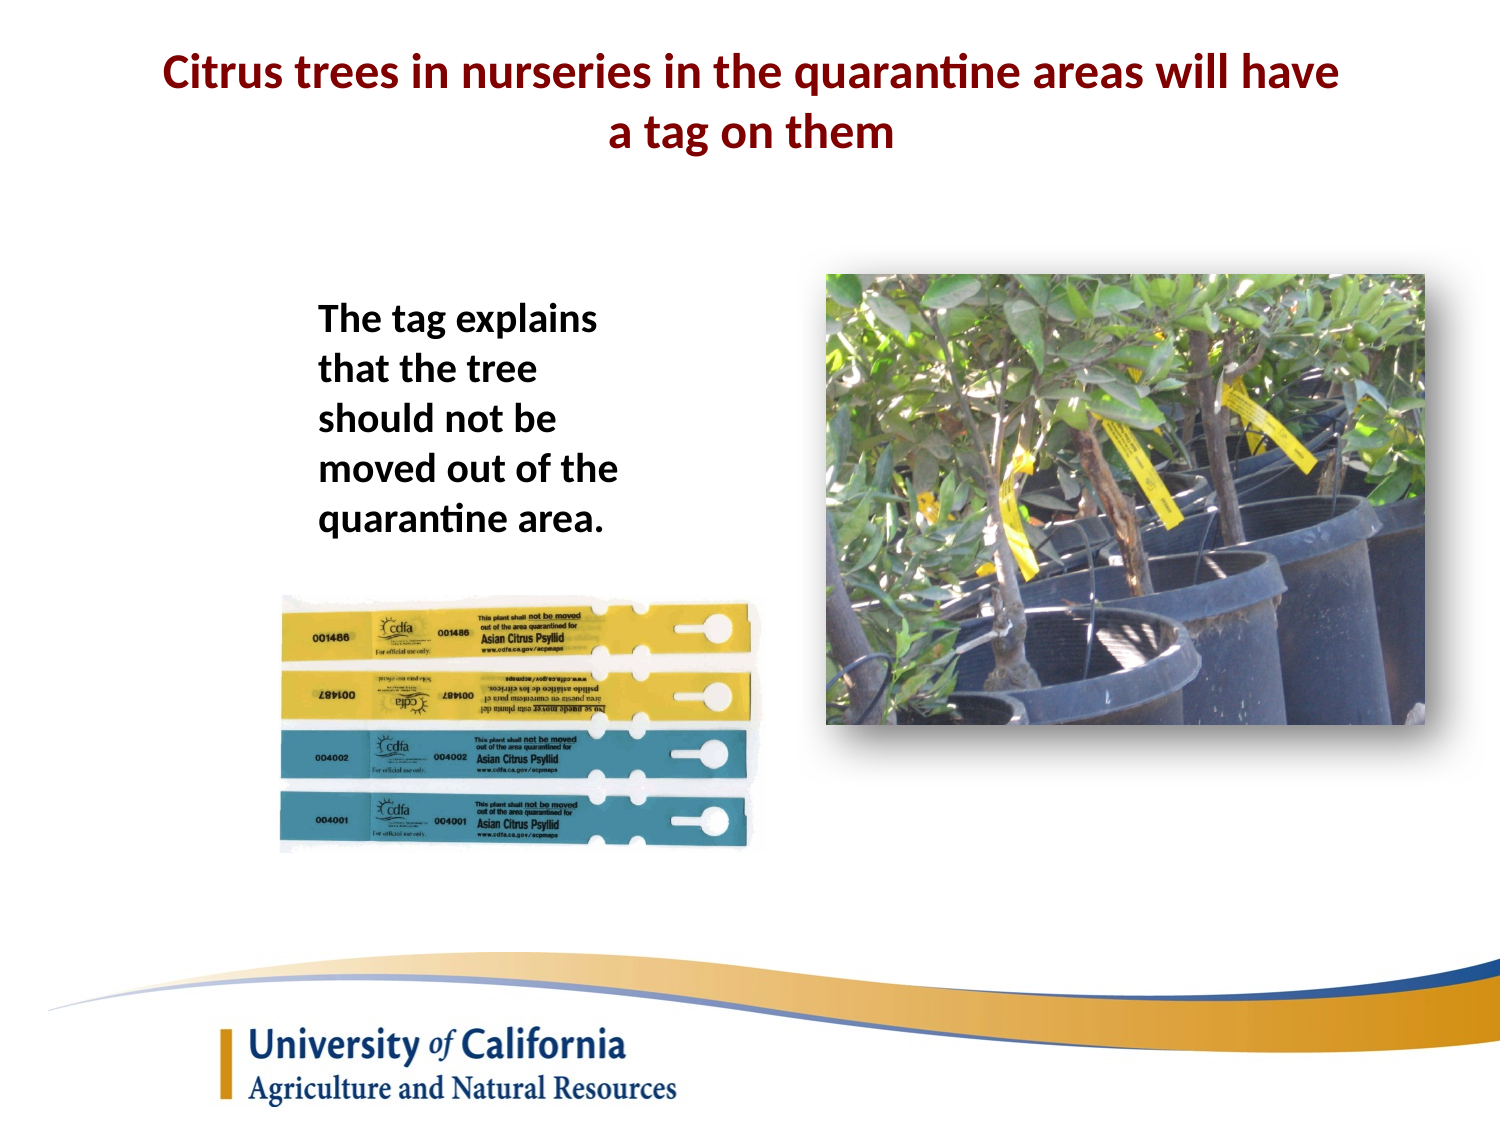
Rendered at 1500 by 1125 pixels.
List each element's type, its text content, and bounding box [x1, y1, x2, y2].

text_box Citrus trees in nurseries in the quarantine areas will have a tag on them [143, 30, 1361, 166]
text_box The tag explains that the tree should not be moved out of the quarantine area. [303, 283, 668, 548]
picture [279, 594, 766, 854]
picture [48, 952, 1500, 1107]
picture [825, 274, 1426, 725]
